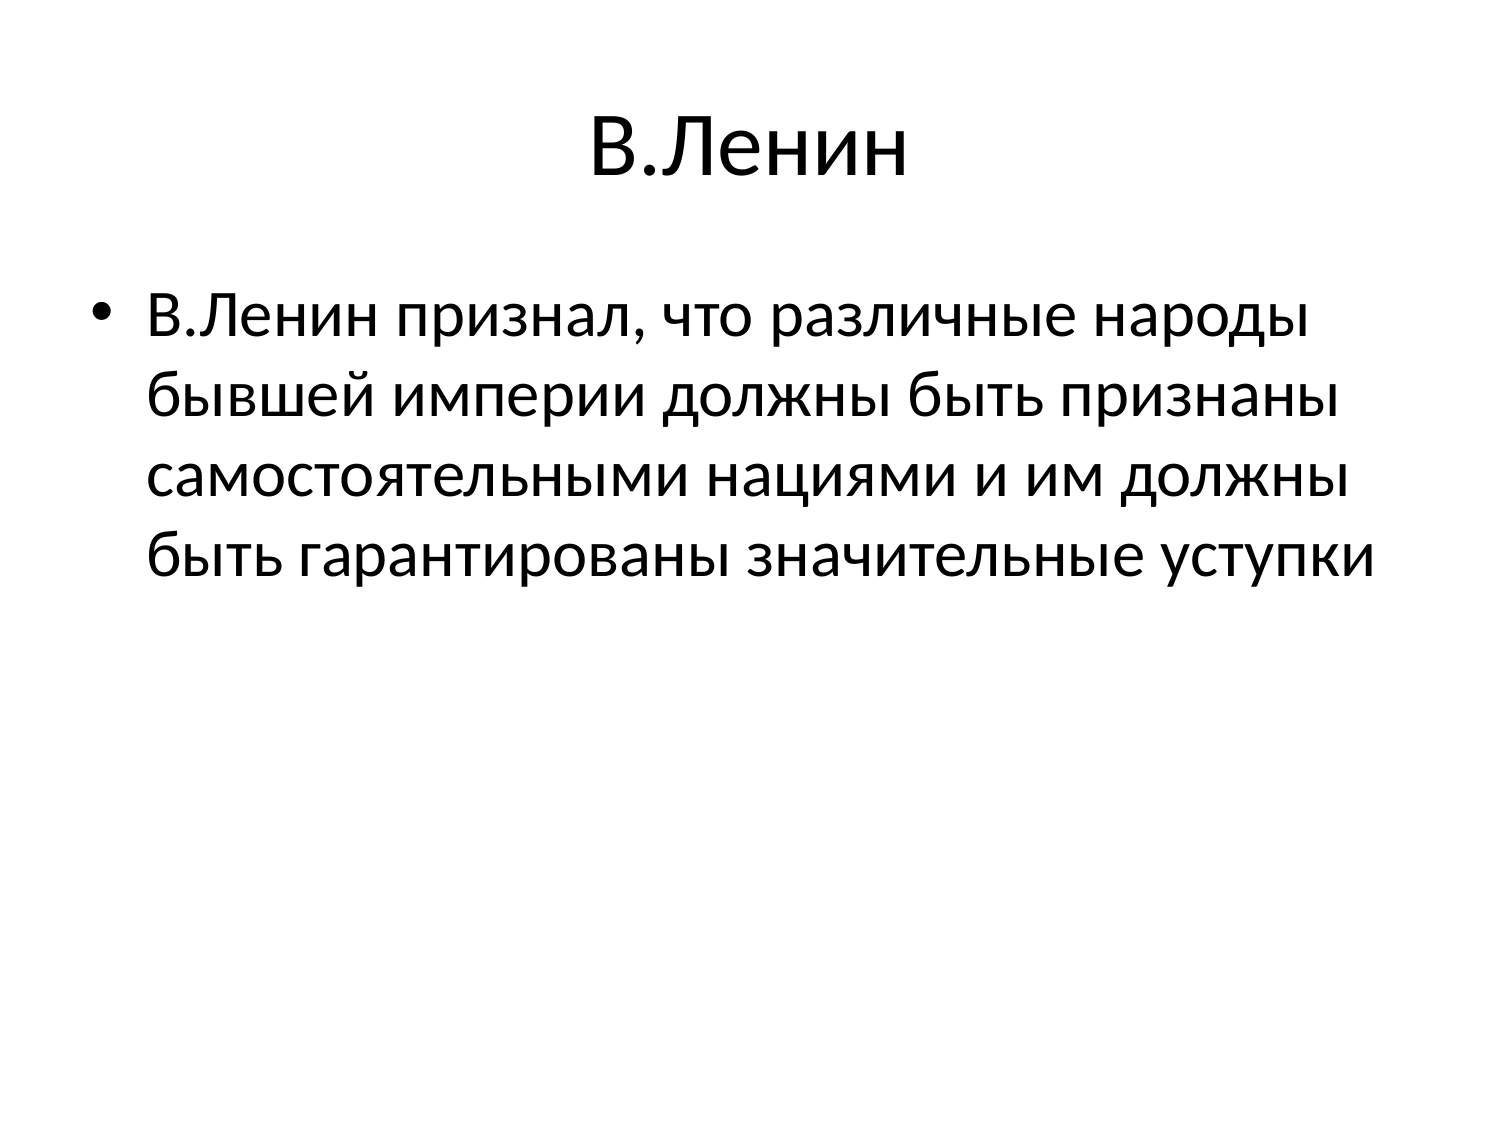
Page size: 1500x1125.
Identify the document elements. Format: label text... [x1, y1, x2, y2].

title В.Ленин [75, 45, 1425, 233]
list В.Ленин признал, что различные народы бывшей империи должны быть признаны самостоятельными нациями и им должны быть гарантированы значительные уступки [75, 262, 1425, 1005]
